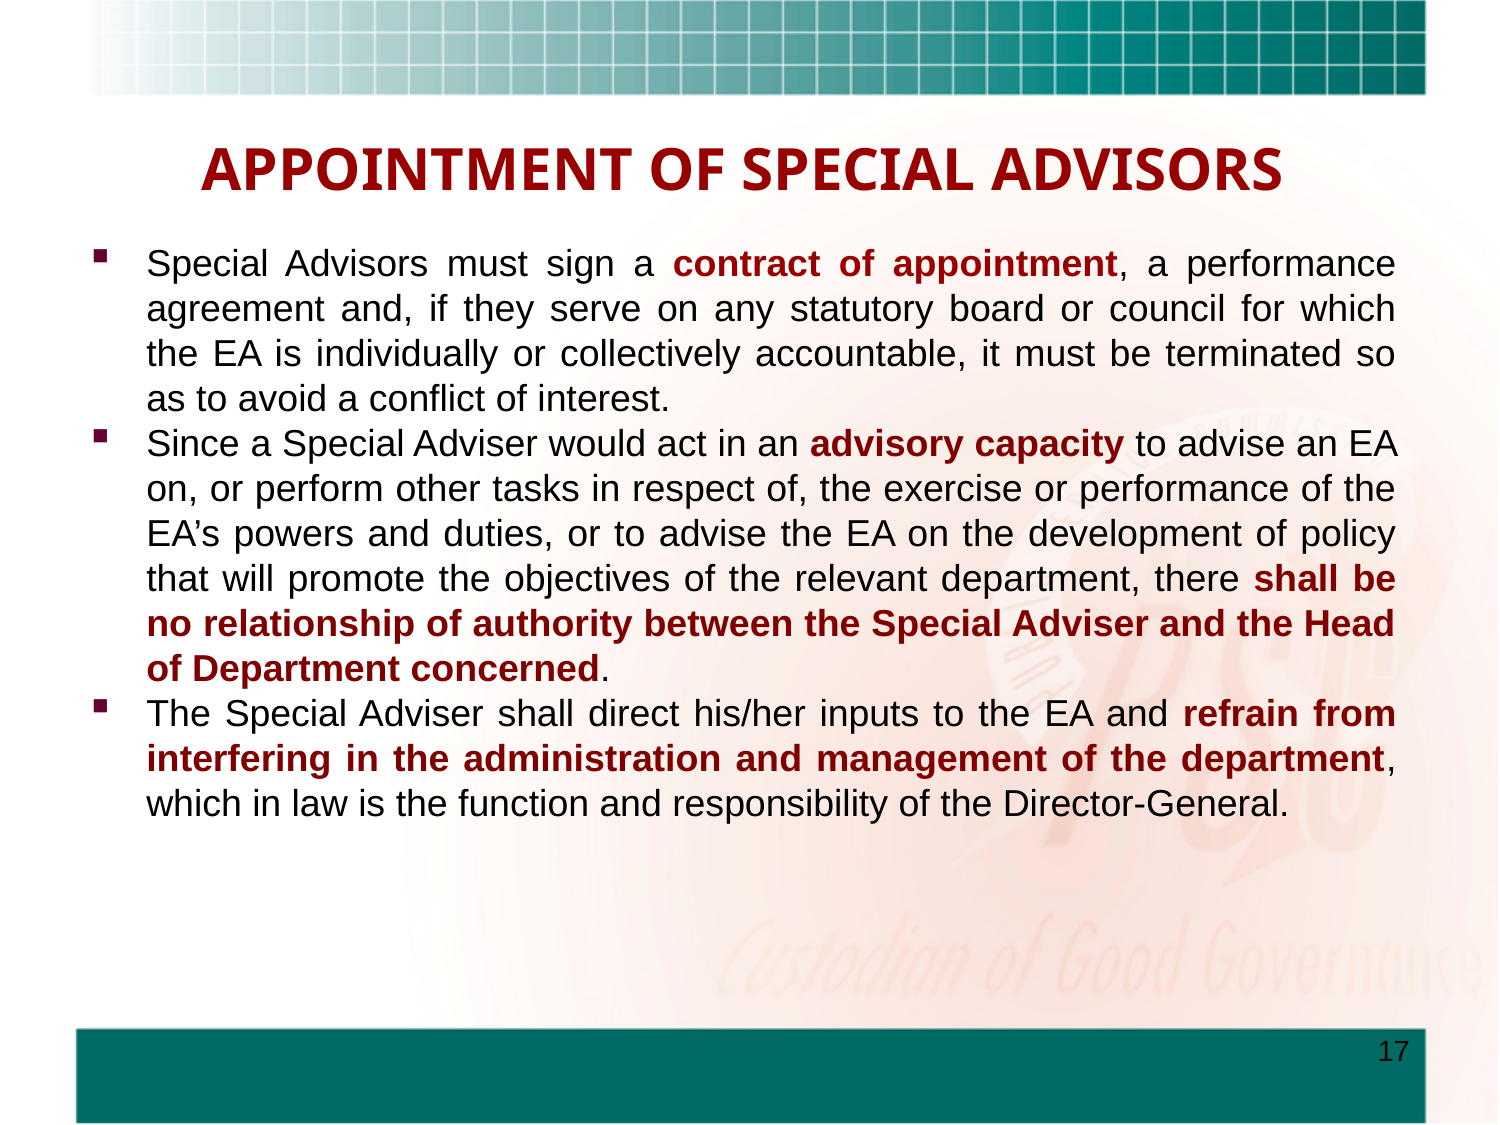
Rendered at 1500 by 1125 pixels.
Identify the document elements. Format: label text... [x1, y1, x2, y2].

list Special Advisors must sign a contract of appointment, a performance agreement and, if they serve on any statutory board or council for which the EA is individually or collectively accountable, it must be terminated so as to avoid a conflict of interest. Since a Special Adviser would act in an advisory capacity to advise an EA on, or perform other tasks in respect of, the exercise or performance of the EA’s powers and duties, or to advise the EA on the development of policy that will promote the objectives of the relevant department, there shall be no relationship of authority between the Special Adviser and the Head of Department concerned. The Special Adviser shall direct his/her inputs to the EA and refrain from interfering in the administration and management of the department, which in law is the function and responsibility of the Director-General. [75, 231, 1412, 988]
picture [0, 0, 1500, 1125]
slide_number 17 [1074, 1024, 1426, 1103]
title APPOINTMENT OF SPECIAL ADVISORS [75, 101, 1425, 233]
